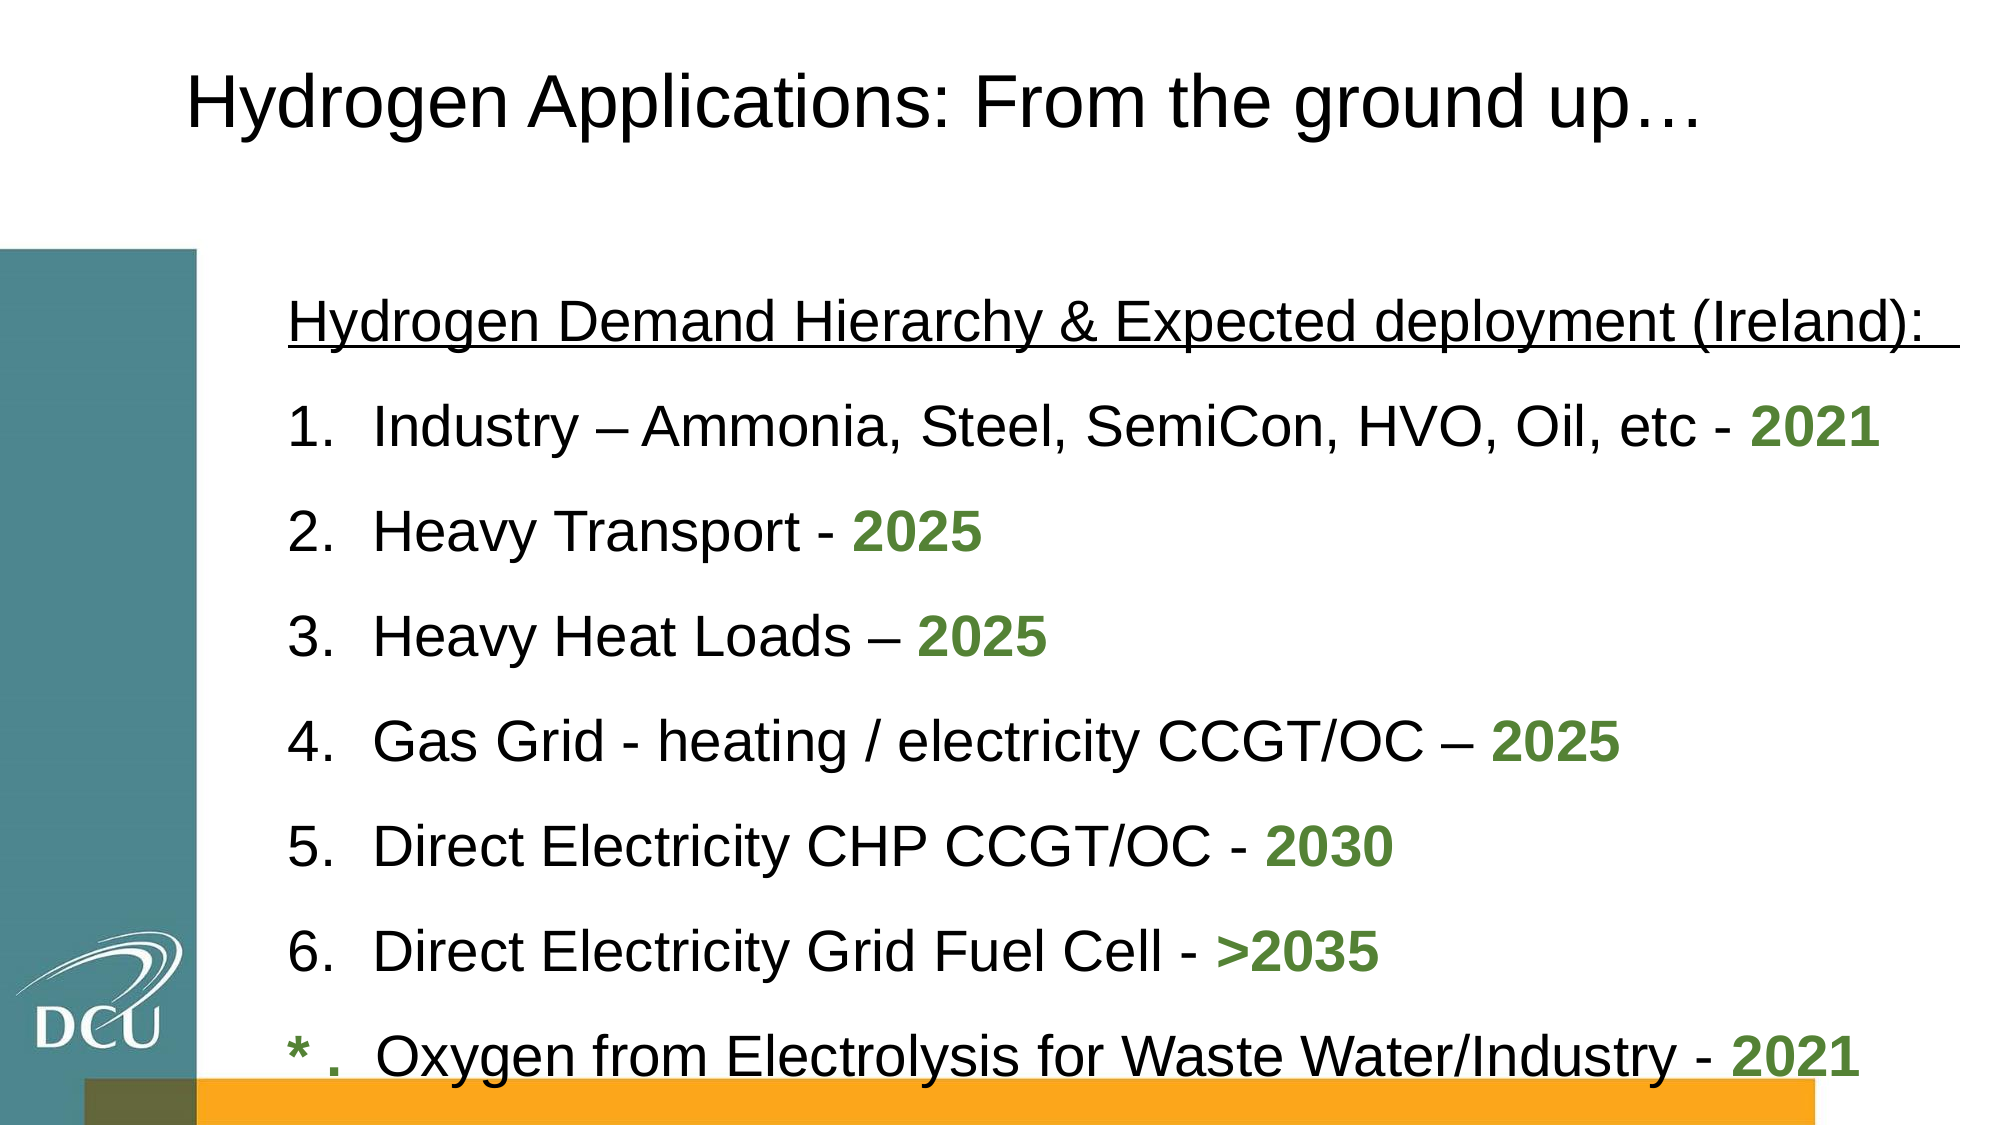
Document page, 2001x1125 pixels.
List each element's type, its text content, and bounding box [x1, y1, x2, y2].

picture [0, 0, 2001, 1125]
title Hydrogen Applications: From the ground up… [170, 0, 2000, 213]
text_box Hydrogen Demand Hierarchy & Expected deployment (Ireland): Industry – Ammonia, Steel, SemiCon, HVO, Oil, etc - 2021 Heavy Transport - 2025 Heavy Heat Loads – 2025 Gas Grid - heating / electricity CCGT/OC – 2025 Direct Electricity CHP CCGT/OC - 2030 Direct Electricity Grid Fuel Cell - >2035 * . Oxygen from Electrolysis for Waste Water/Industry - 2021 [273, 240, 2000, 1095]
